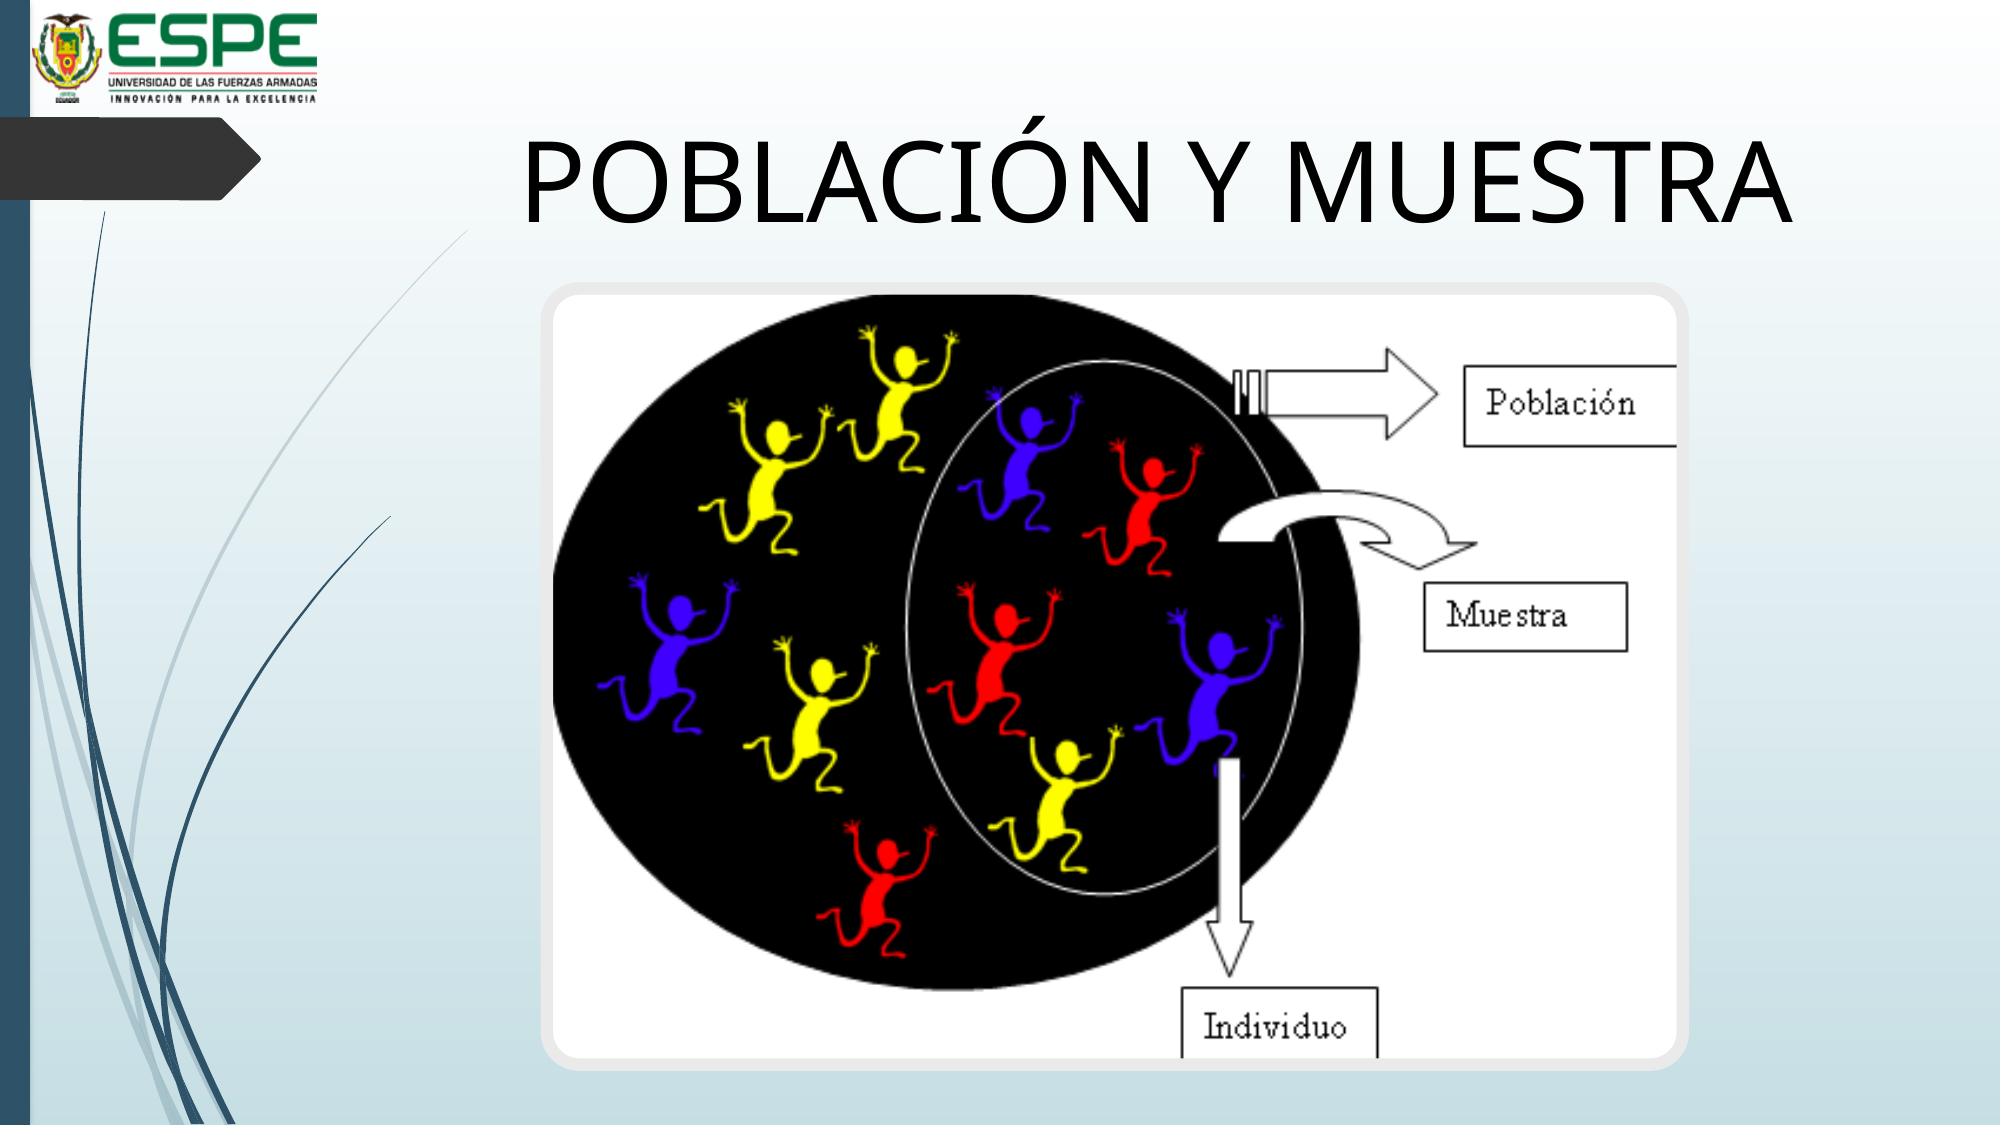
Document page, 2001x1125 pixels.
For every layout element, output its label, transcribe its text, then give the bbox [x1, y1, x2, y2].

picture [546, 288, 1684, 1065]
picture [32, 13, 317, 103]
title POBLACIÓN Y MUESTRA [425, 102, 1888, 313]
